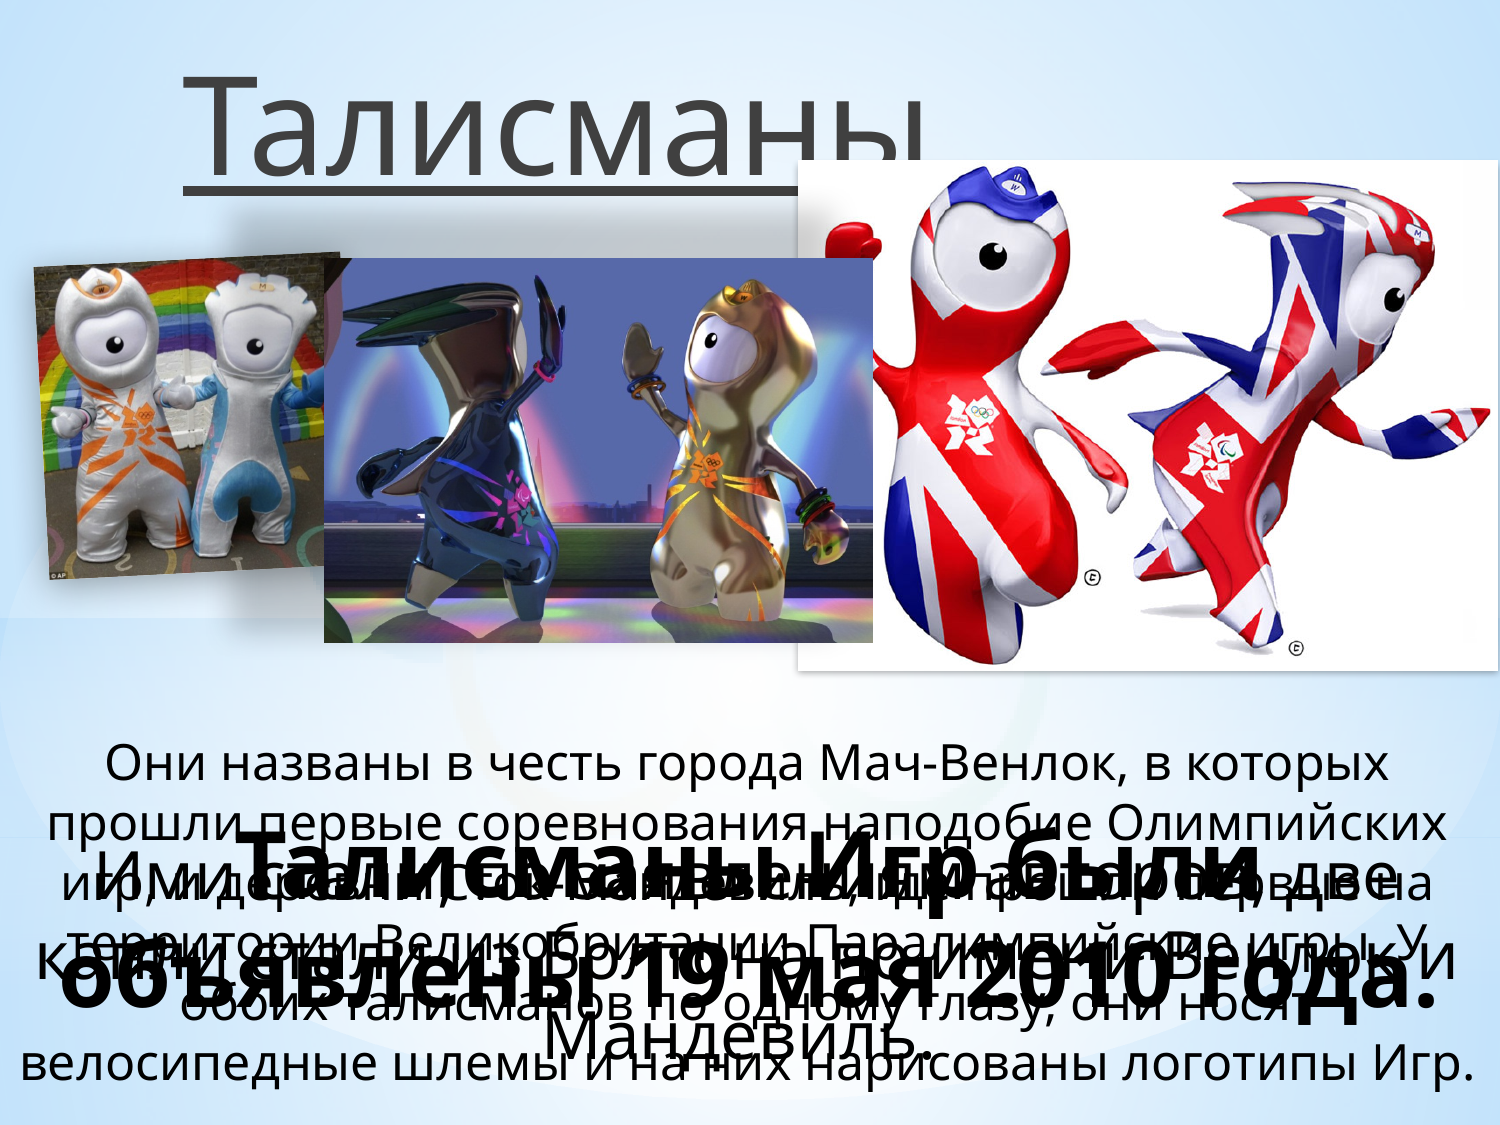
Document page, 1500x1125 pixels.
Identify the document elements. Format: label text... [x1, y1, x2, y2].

picture [34, 160, 1499, 671]
list Талисманы [29, 30, 1080, 214]
text_box Они названы в честь города Мач-Венлок, в которых прошли первые соревнования наподобие Олимпийских игр, и деревни Сток-Мандевиль, где прошли первые на территории Великобритании Паралимпийские игры. У обоих талисманов по одному глазу, они носят велосипедные шлемы и на них нарисованы логотипы Игр. [0, 722, 1498, 1098]
